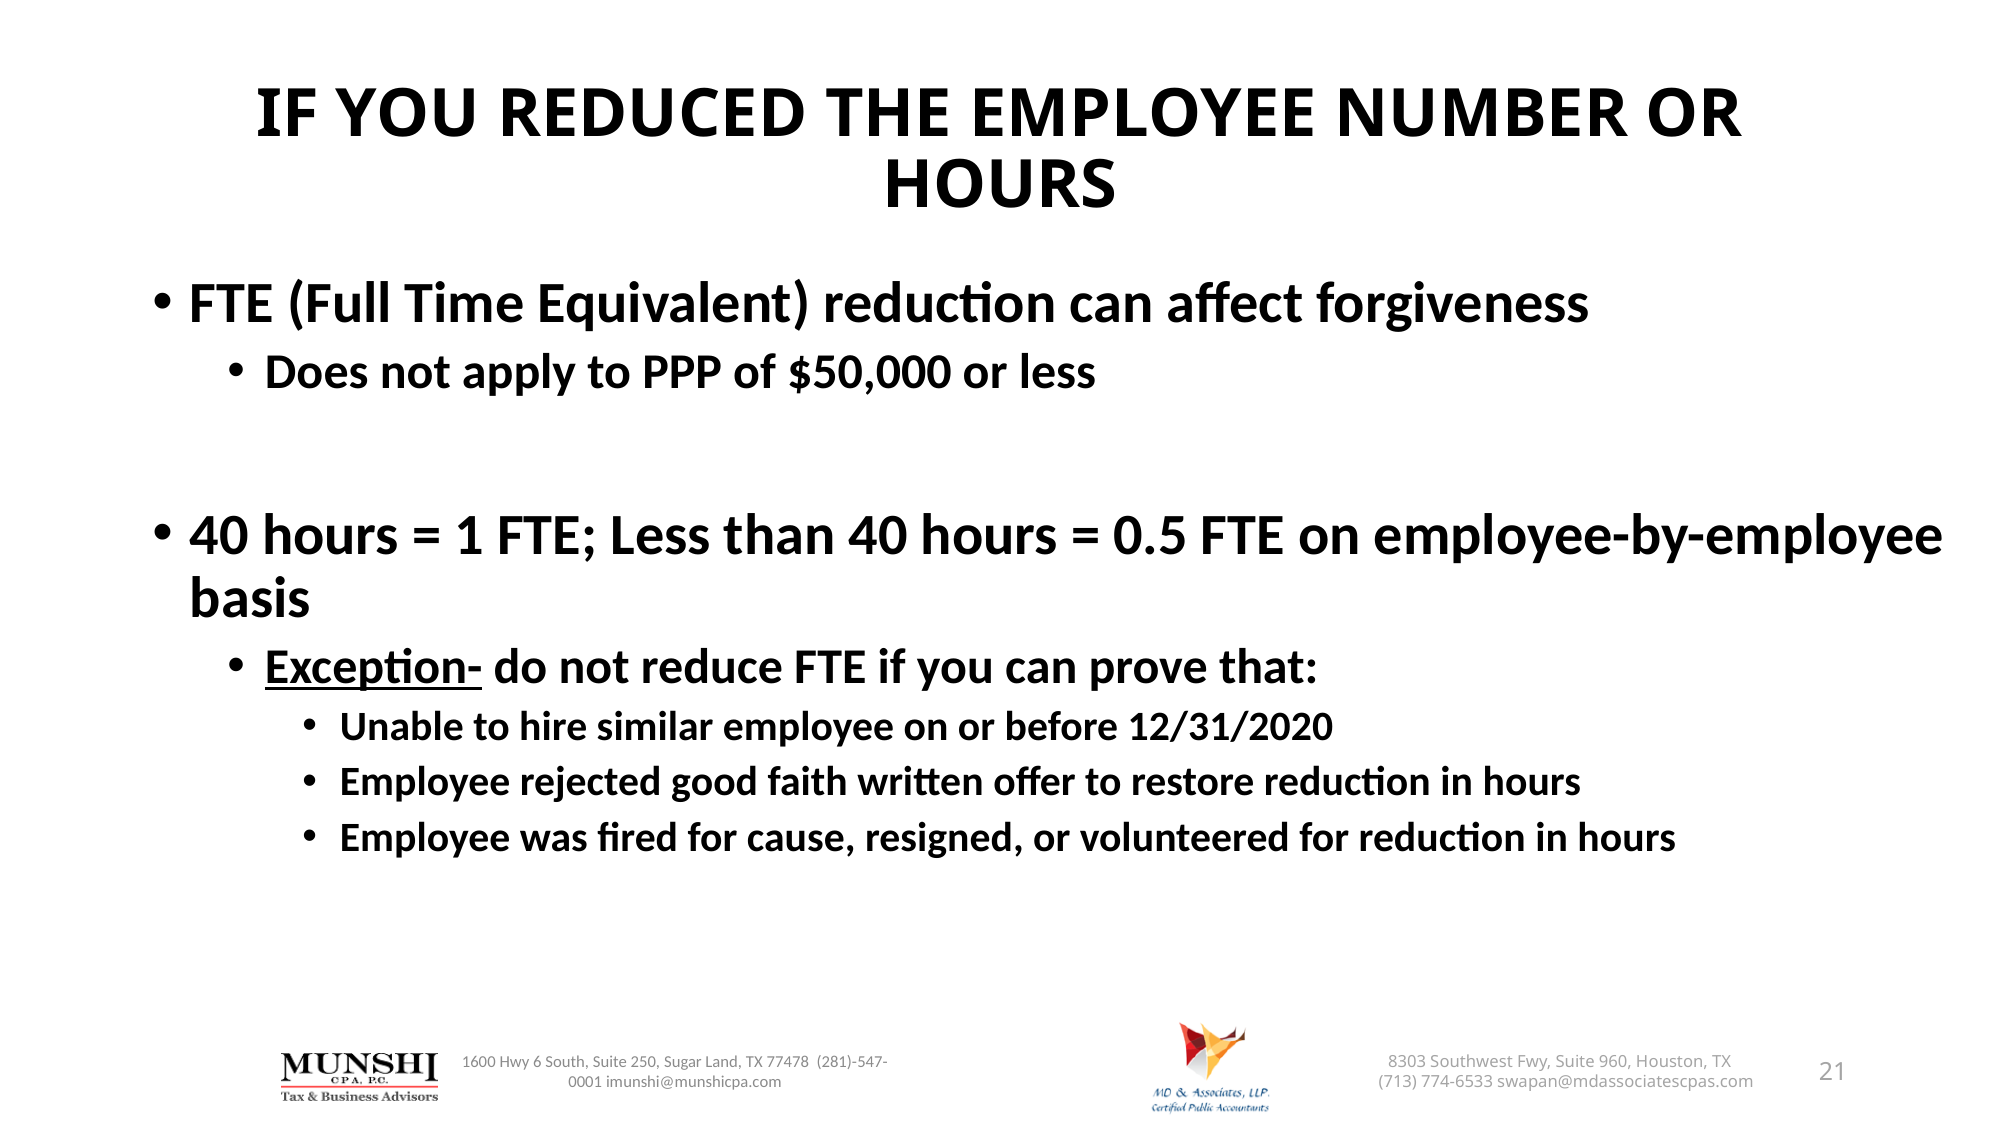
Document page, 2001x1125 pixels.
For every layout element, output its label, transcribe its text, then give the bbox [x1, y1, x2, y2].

picture [281, 1053, 438, 1101]
picture [1145, 1016, 1285, 1124]
slide_number 21 [1412, 1042, 1863, 1103]
text_box 8303 Southwest Fwy, Suite 960, Houston, TX (713) 774-6533 swapan@mdassociatescpas.com [1324, 1041, 1800, 1101]
footer 1600 Hwy 6 South, Suite 250, Sugar Land, TX 77478 (281)-547-0001 imunshi@munshicpa.com [437, 1041, 913, 1101]
title IF YOU REDUCED THE EMPLOYEE NUMBER OR HOURS [137, 59, 1863, 242]
list FTE (Full Time Equivalent) reduction can affect forgiveness Does not apply to PPP of $50,000 or less 40 hours = 1 FTE; Less than 40 hours = 0.5 FTE on employee-by-employee basis Exception- do not reduce FTE if you can prove that: Unable to hire similar employee on or before 12/31/2020 Employee rejected good faith written offer to restore reduction in hours Employee was fired for cause, resigned, or volunteered for reduction in hours [137, 264, 1967, 1026]
